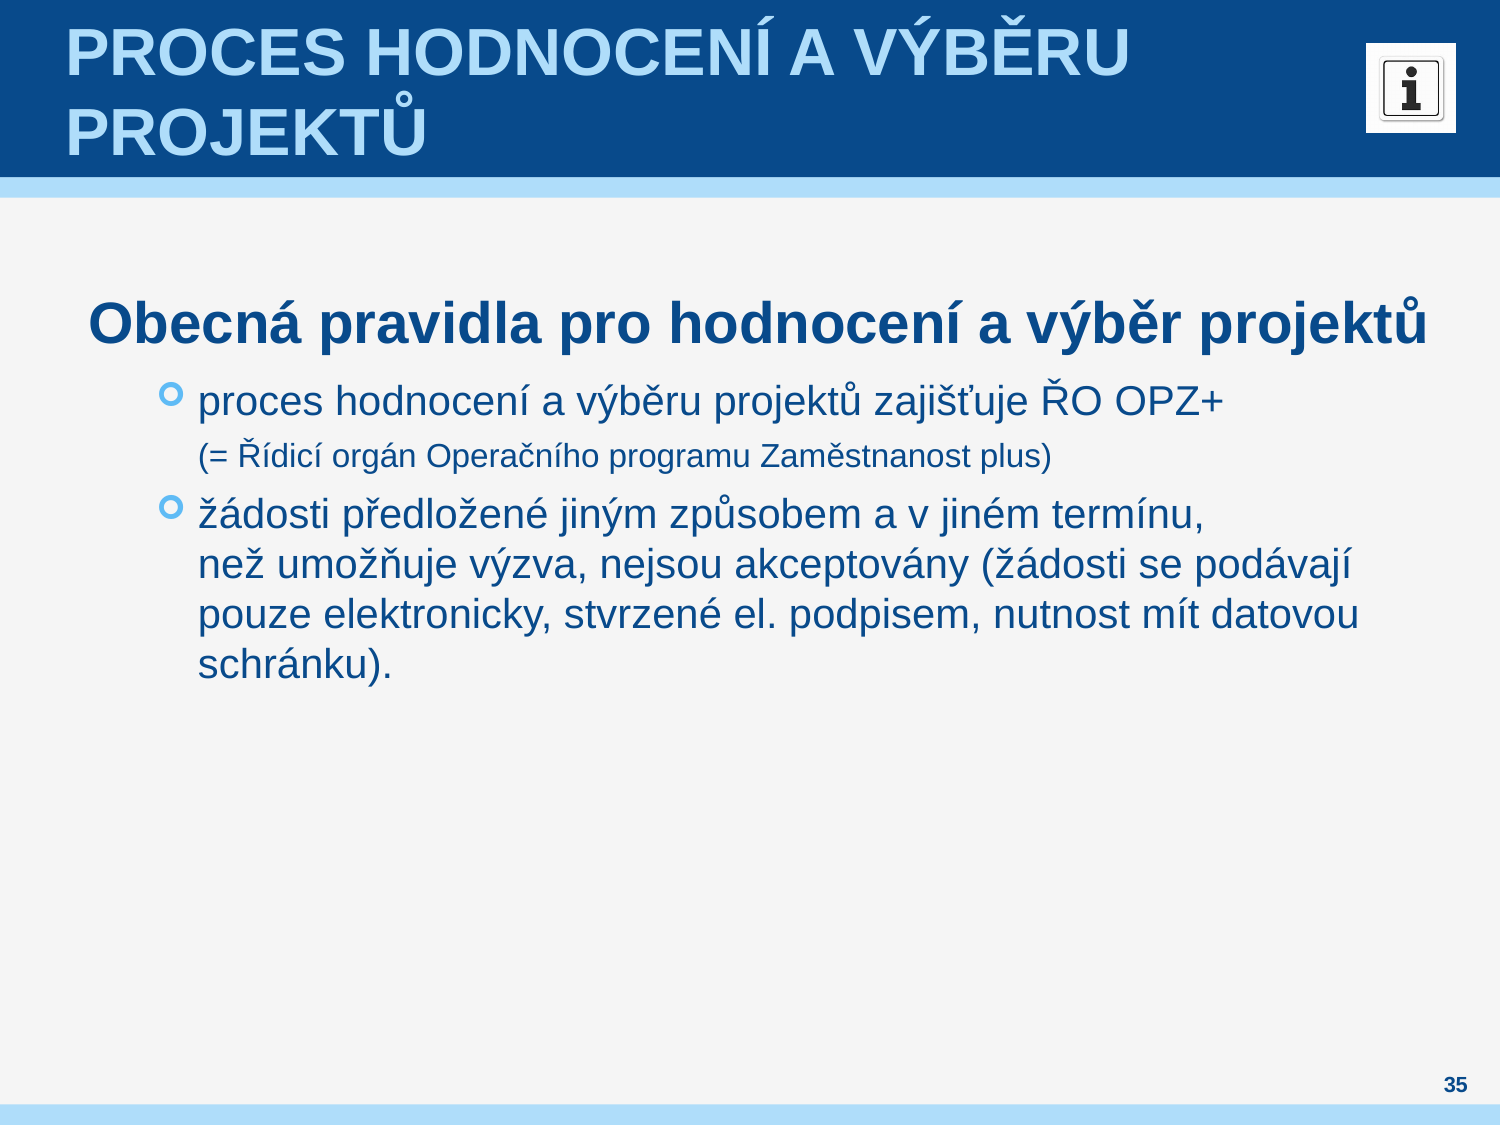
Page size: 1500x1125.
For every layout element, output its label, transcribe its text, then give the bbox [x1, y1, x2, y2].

slide_number 35 [1417, 1068, 1495, 1099]
title Proces hodnocení a výběru projektů [59, 0, 1441, 178]
list Obecná pravidla pro hodnocení a výběr projektů proces hodnocení a výběru projektů zajišťuje ŘO OPZ+ (= Řídicí orgán Operačního programu Zaměstnanost plus) žádosti předložené jiným způsobem a v jiném termínu, než umožňuje výzva, nejsou akceptovány (žádosti se podávají pouze elektronicky, stvrzené el. podpisem, nutnost mít datovou schránku). [88, 295, 1459, 941]
picture [1366, 43, 1457, 134]
